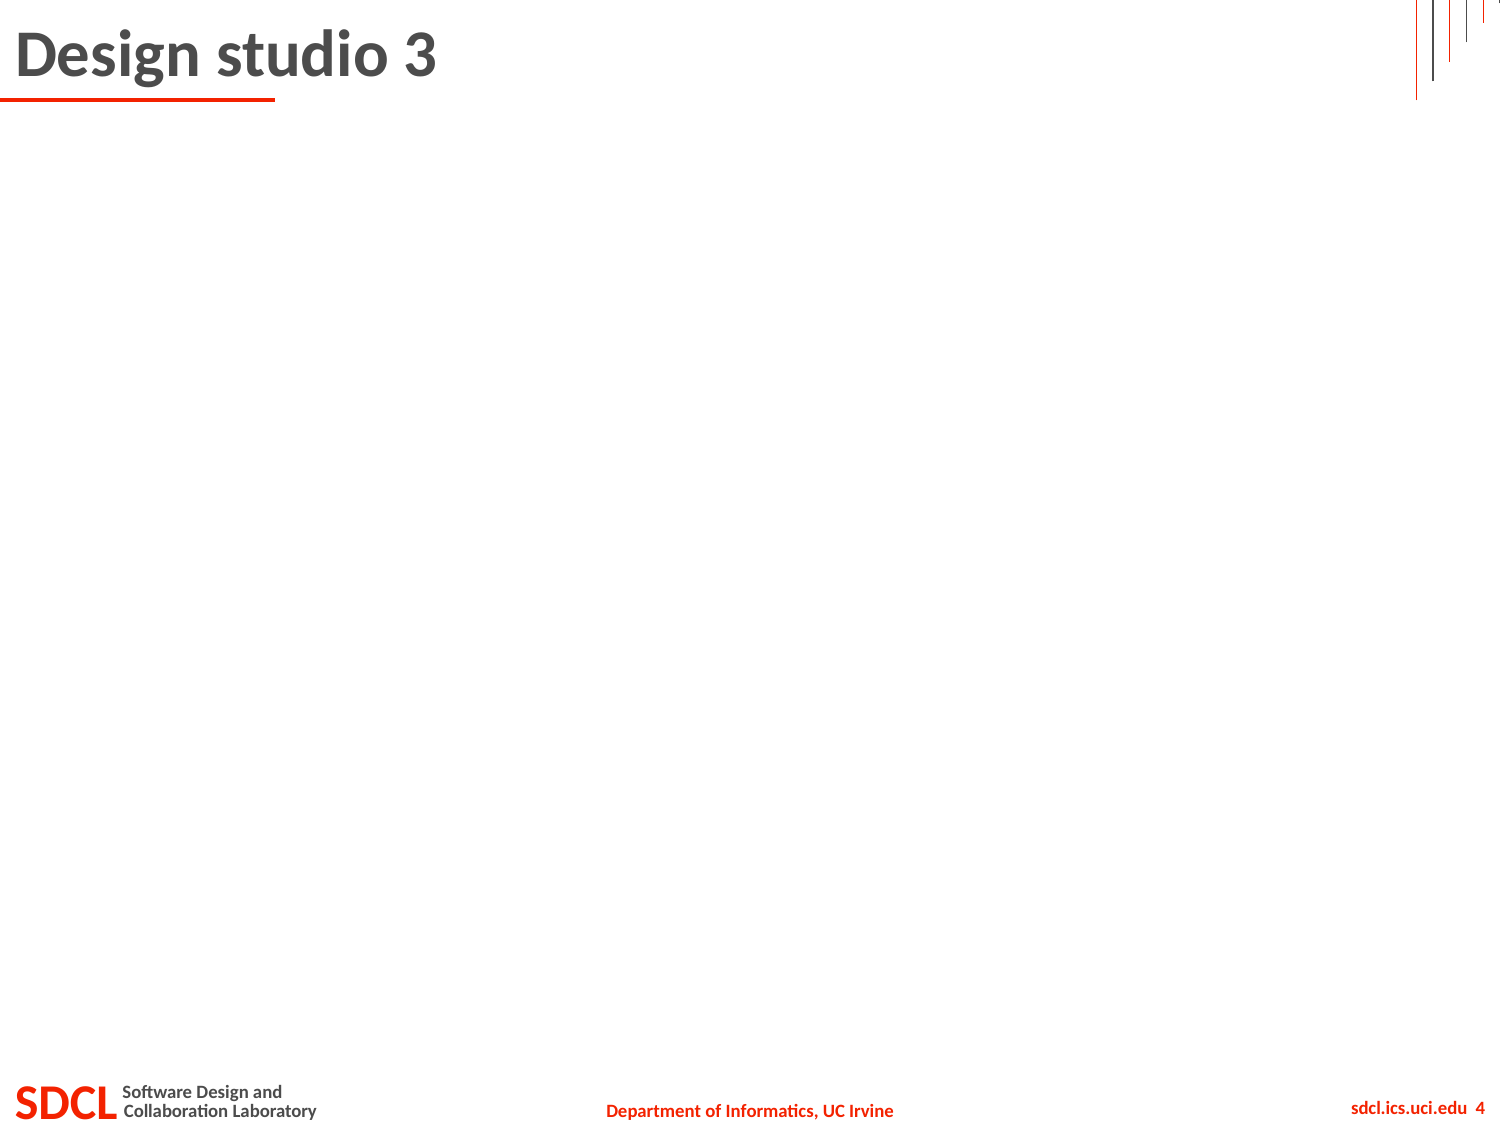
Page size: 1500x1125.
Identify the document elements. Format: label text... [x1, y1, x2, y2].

title Design studio 3 [0, 0, 1350, 100]
